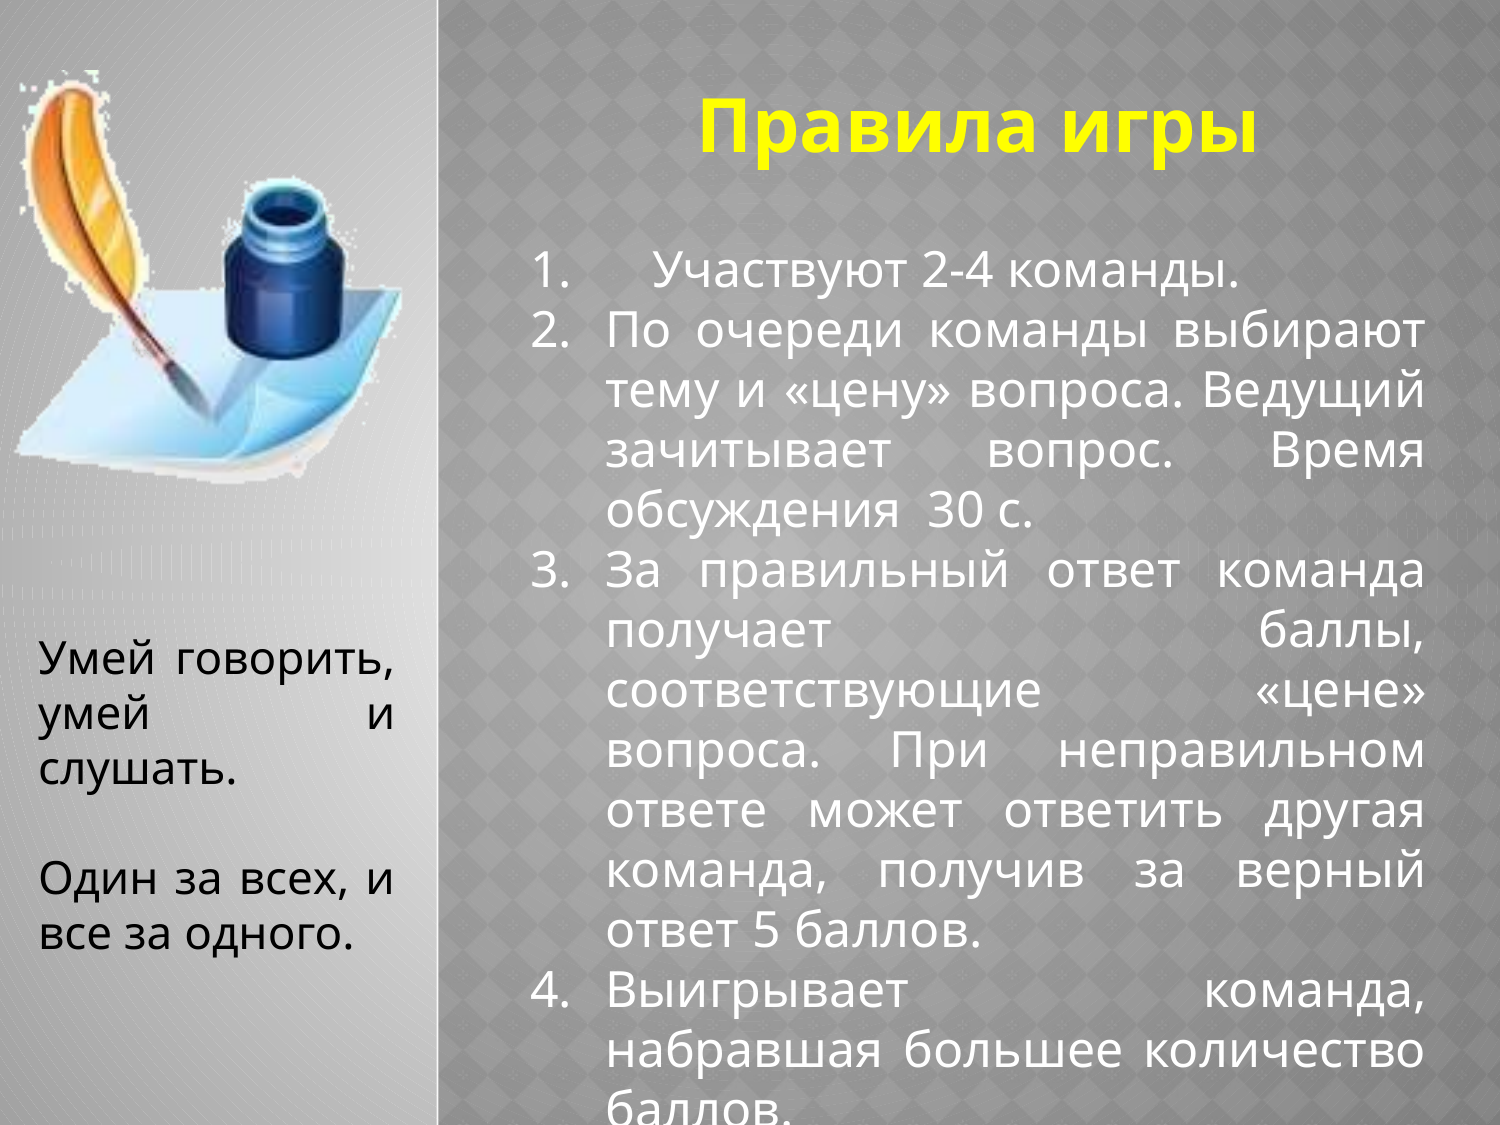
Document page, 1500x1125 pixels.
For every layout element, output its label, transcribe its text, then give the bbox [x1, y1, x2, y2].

text_box Правила игры Участвуют 2-4 команды. По очереди команды выбирают тему и «цену» вопроса. Ведущий зачитывает вопрос. Время обсуждения 30 с. За правильный ответ команда получает баллы, соответствующие «цене» вопроса. При неправильном ответе может ответить другая команда, получив за верный ответ 5 баллов. Выигрывает команда, набравшая большее количество баллов. [515, 70, 1442, 1125]
text_box Умей говорить, умей и слушать. Один за всех, и все за одного. [23, 621, 411, 966]
picture [0, 69, 425, 505]
